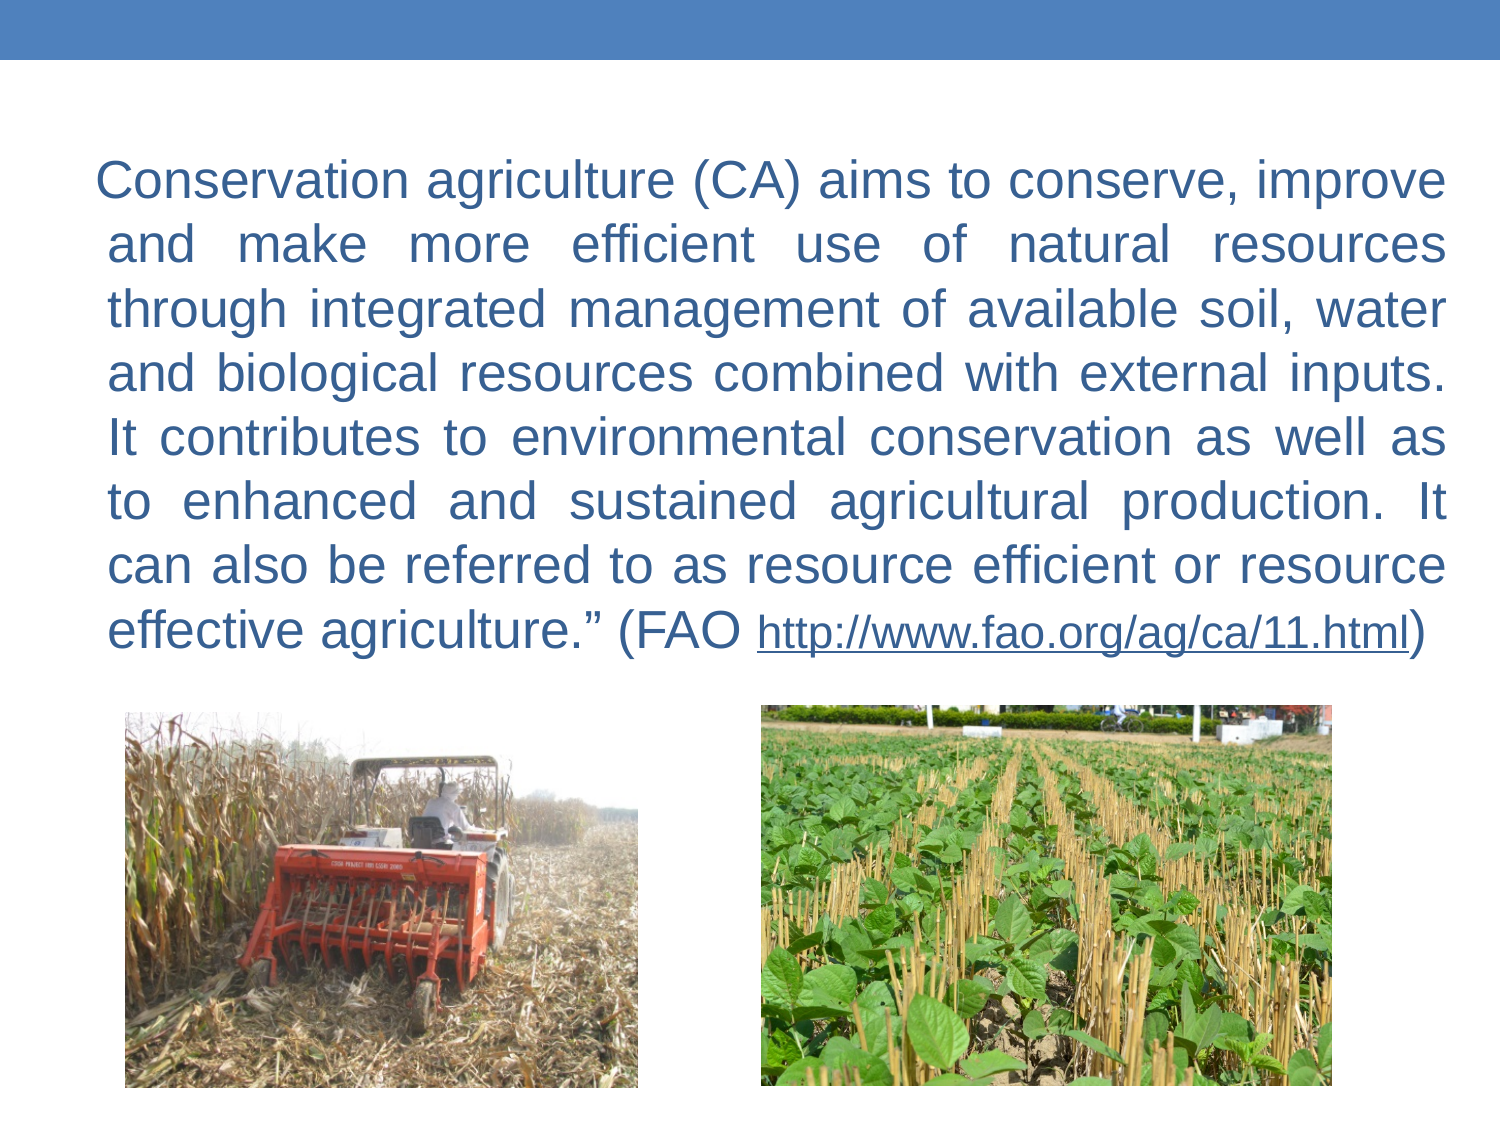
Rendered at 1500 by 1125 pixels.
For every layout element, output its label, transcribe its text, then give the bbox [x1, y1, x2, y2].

list “Conservation agriculture (CA) aims to conserve, improve and make more efficient use of natural resources through integrated management of available soil, water and biological resources combined with external inputs. It contributes to environmental conservation as well as to enhanced and sustained agricultural production. It can also be referred to as resource efficient or resource effective agriculture.” (FAO http://www.fao.org/ag/ca/11.html) [62, 137, 1463, 713]
picture [760, 705, 1332, 1087]
title on [75, 45, 1425, 100]
picture [124, 712, 638, 1088]
